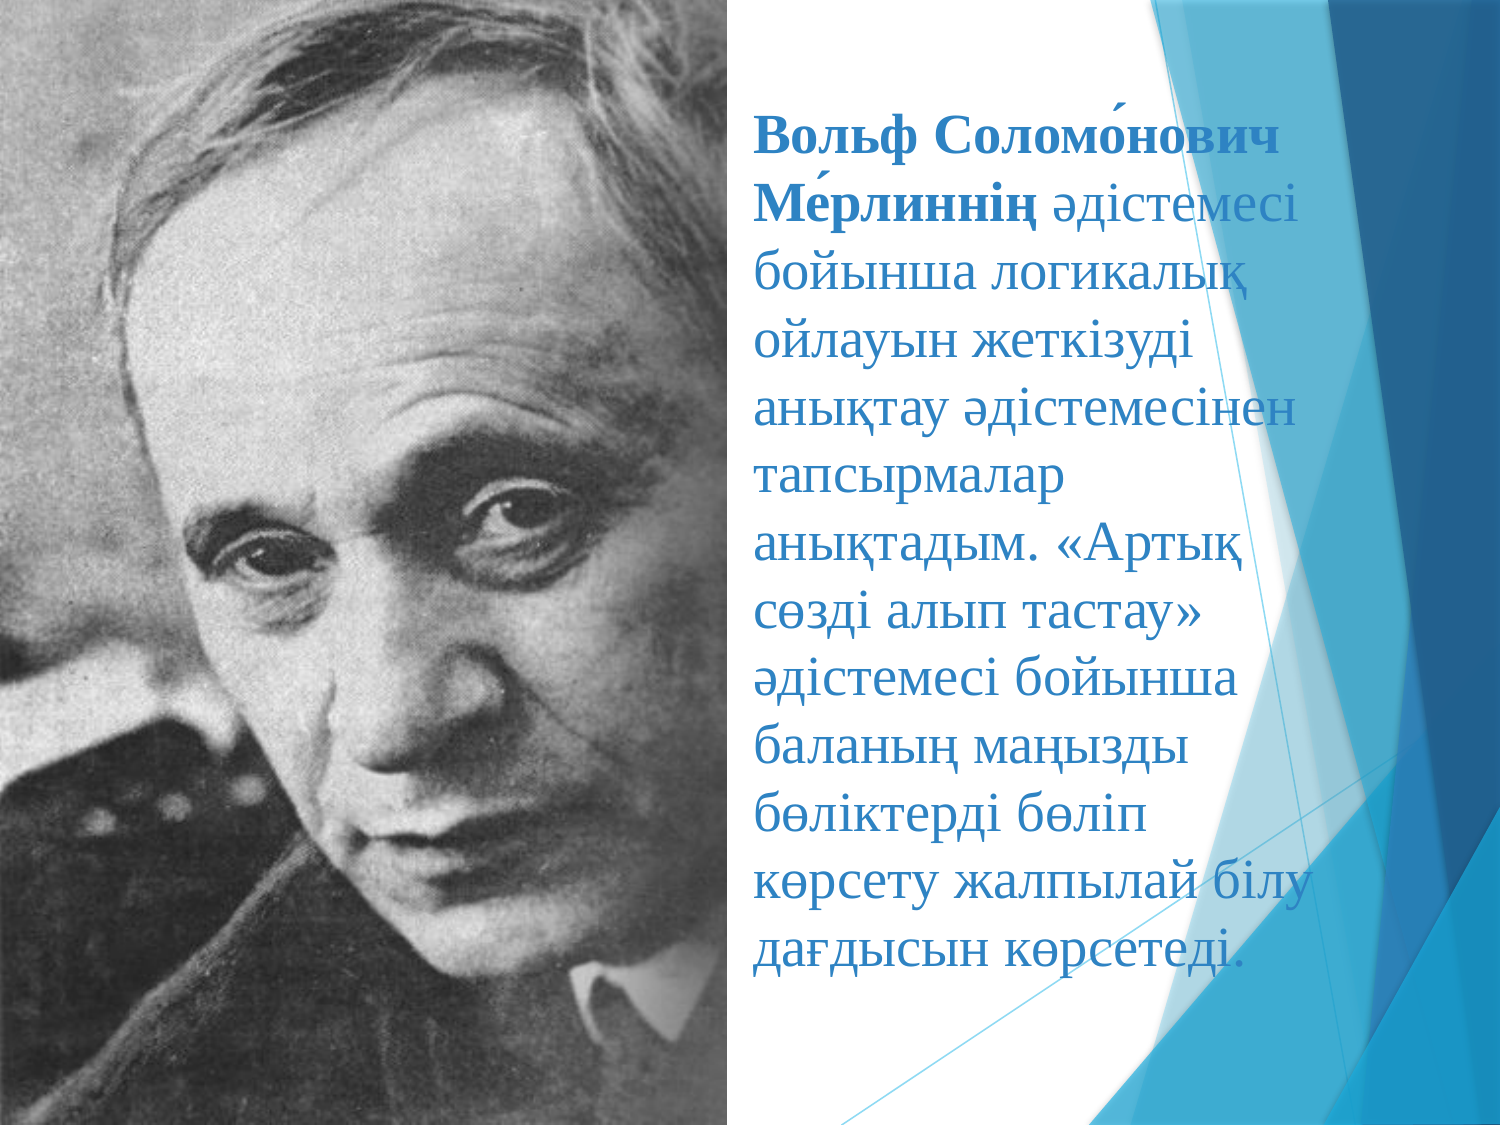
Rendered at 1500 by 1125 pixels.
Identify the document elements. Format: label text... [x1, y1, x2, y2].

list Вольф Соломо́нович Ме́рлиннің әдістемесі бойынша логикалық ойлауын жеткізуді анықтау әдістемесінен тапсырмалар анықтадым. «Артық сөзді алып тастау» әдістемесі бойынша баланың маңызды бөліктерді бөліп көрсету жалпылай білу дағдысын көрсетеді. [738, 90, 1341, 1035]
picture [0, 0, 728, 1125]
